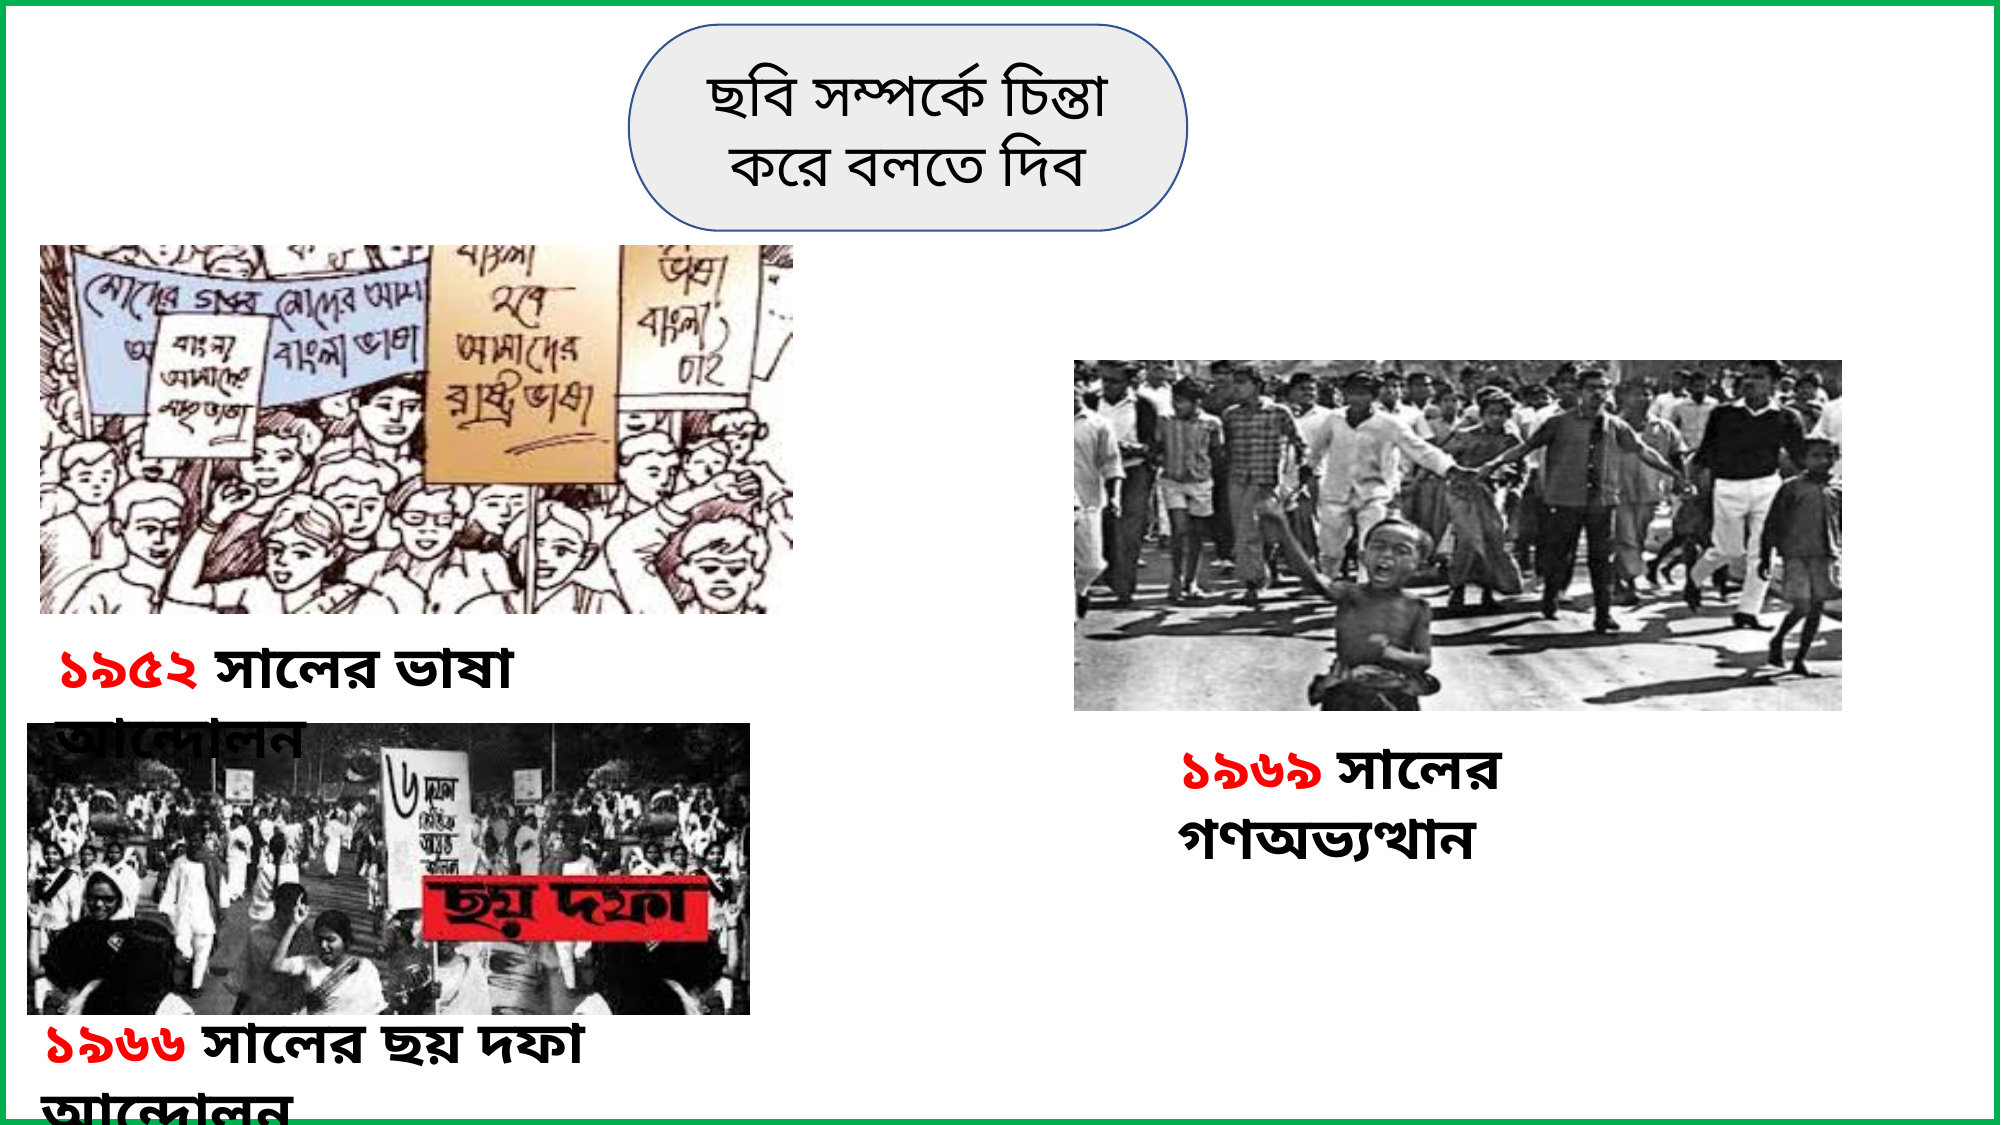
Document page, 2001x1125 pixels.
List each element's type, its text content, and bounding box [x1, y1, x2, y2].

text_box ছবি সম্পর্কে চিন্তা করে বলতে দিব [627, 23, 1189, 232]
picture [27, 723, 750, 1015]
text_box ১৯৬৯ সালের গণঅভ্যত্থান [1162, 723, 1794, 879]
picture [40, 245, 793, 614]
text_box ১৯৫২ সালের ভাষা আন্দোলন [40, 622, 599, 723]
text_box [0, 0, 2000, 1125]
text_box ১৯৬৬ সালের ছয় দফা আন্দোলন [27, 1015, 658, 1125]
picture [1074, 360, 1842, 711]
